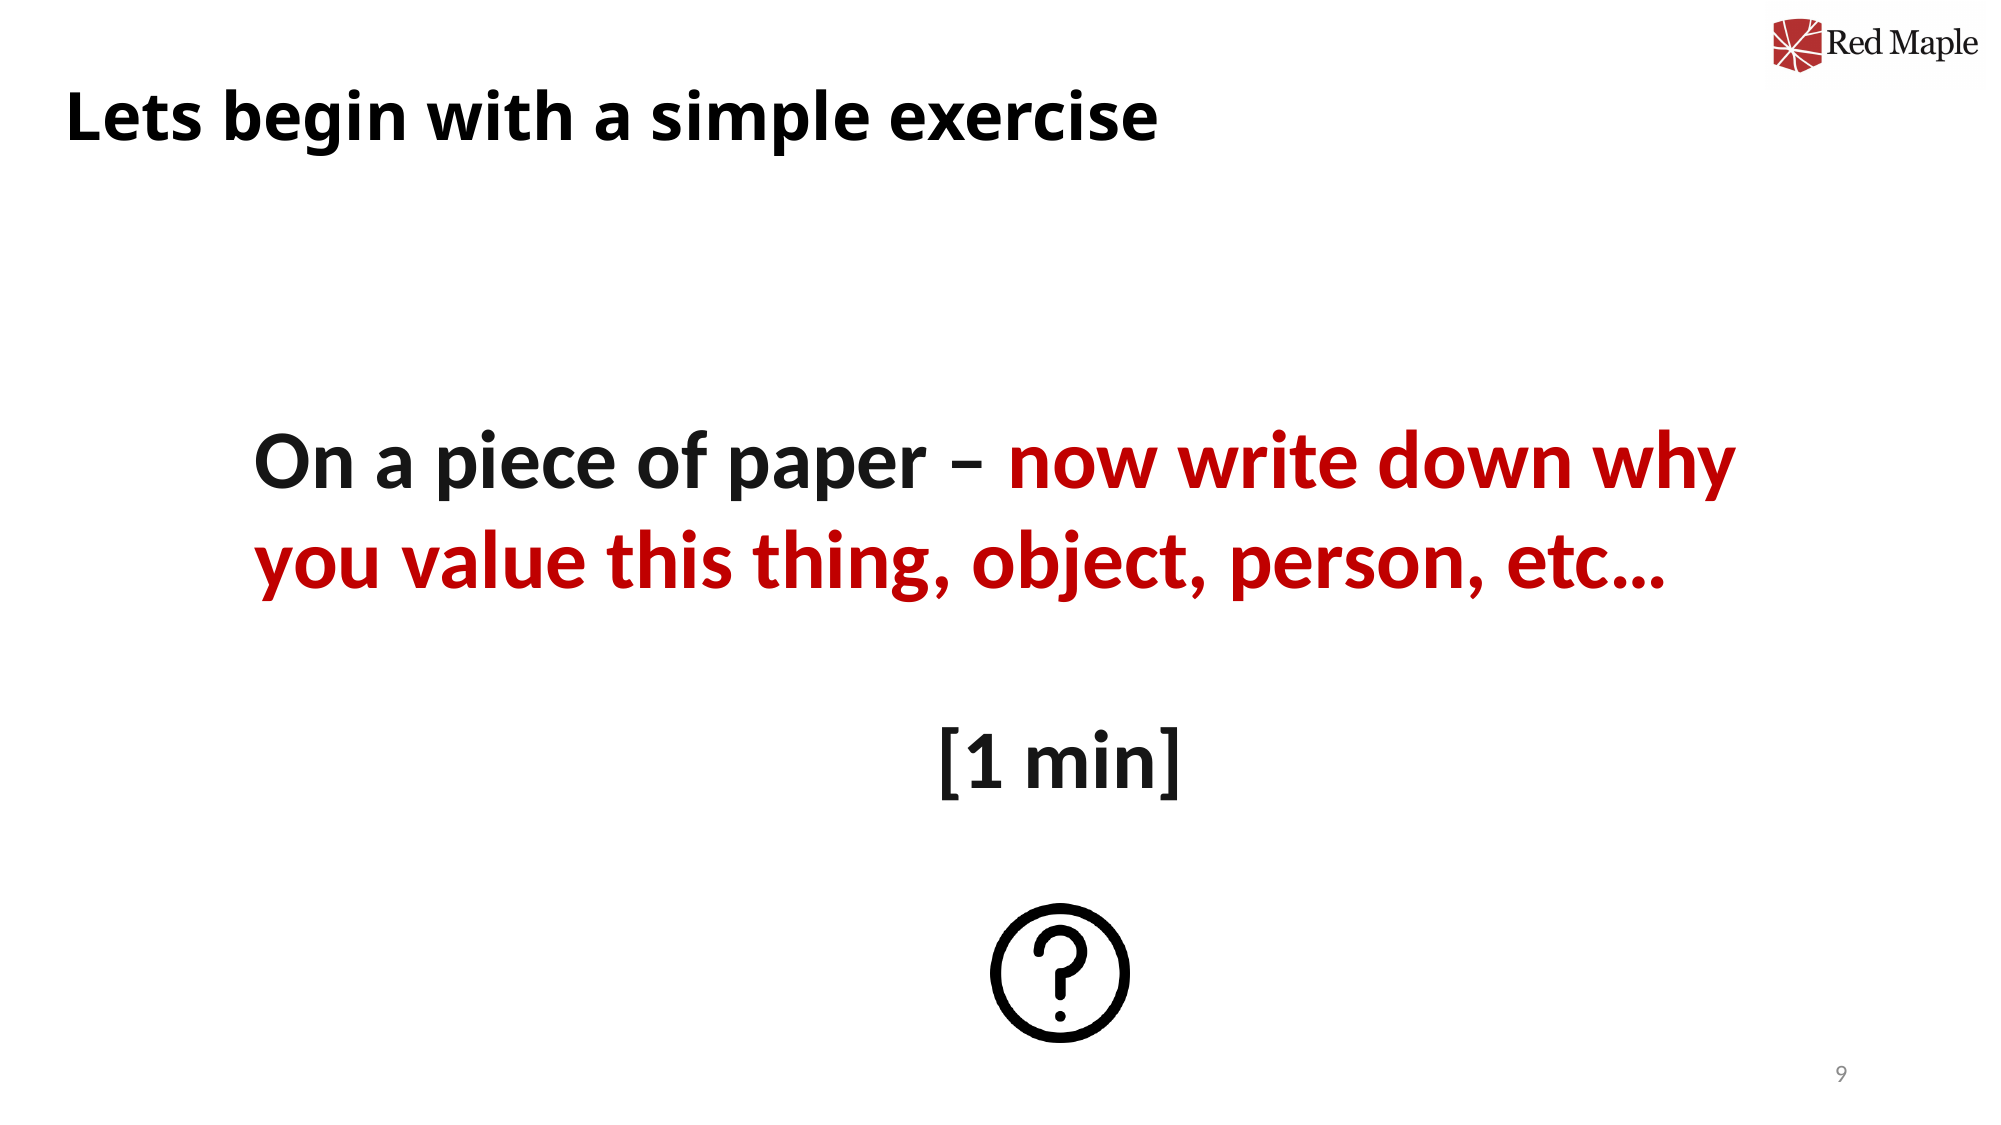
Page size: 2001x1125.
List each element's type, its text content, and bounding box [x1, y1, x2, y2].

slide_number 9 [1412, 1042, 1863, 1103]
title Lets begin with a simple exercise [49, 49, 1775, 268]
text_box On a piece of paper – now write down why you value this thing, object, person, etc… [1 min] [240, 397, 1881, 813]
picture [990, 903, 1130, 1043]
picture [1765, 1, 1986, 90]
